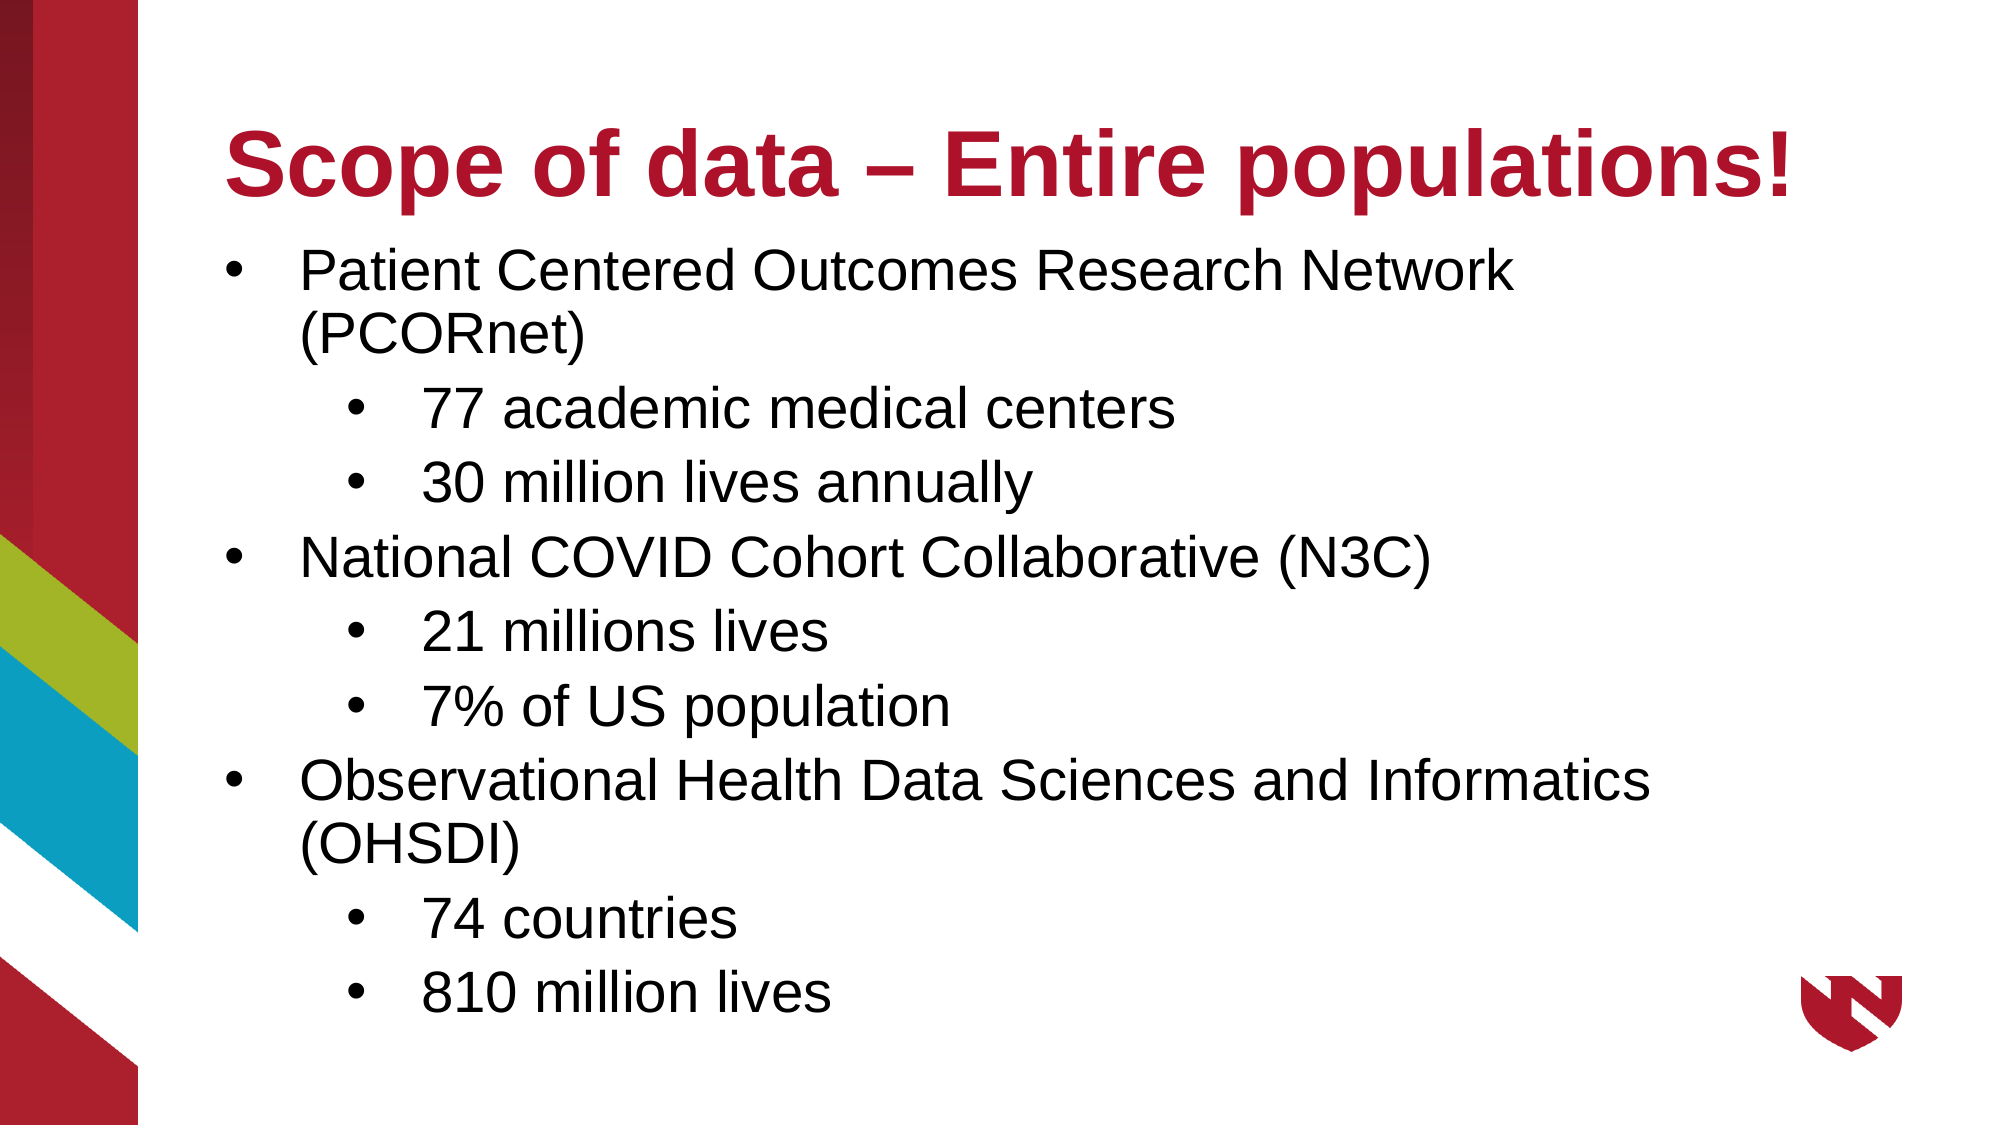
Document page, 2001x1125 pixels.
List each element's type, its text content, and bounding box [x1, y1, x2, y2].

title Scope of data – Entire populations! [209, 64, 1873, 217]
picture [0, 0, 2000, 1125]
list Patient Centered Outcomes Research Network (PCORnet) 77 academic medical centers 30 million lives annually National COVID Cohort Collaborative (N3C) 21 millions lives 7% of US population Observational Health Data Sciences and Informatics (OHSDI) 74 countries 810 million lives [209, 233, 1802, 1061]
